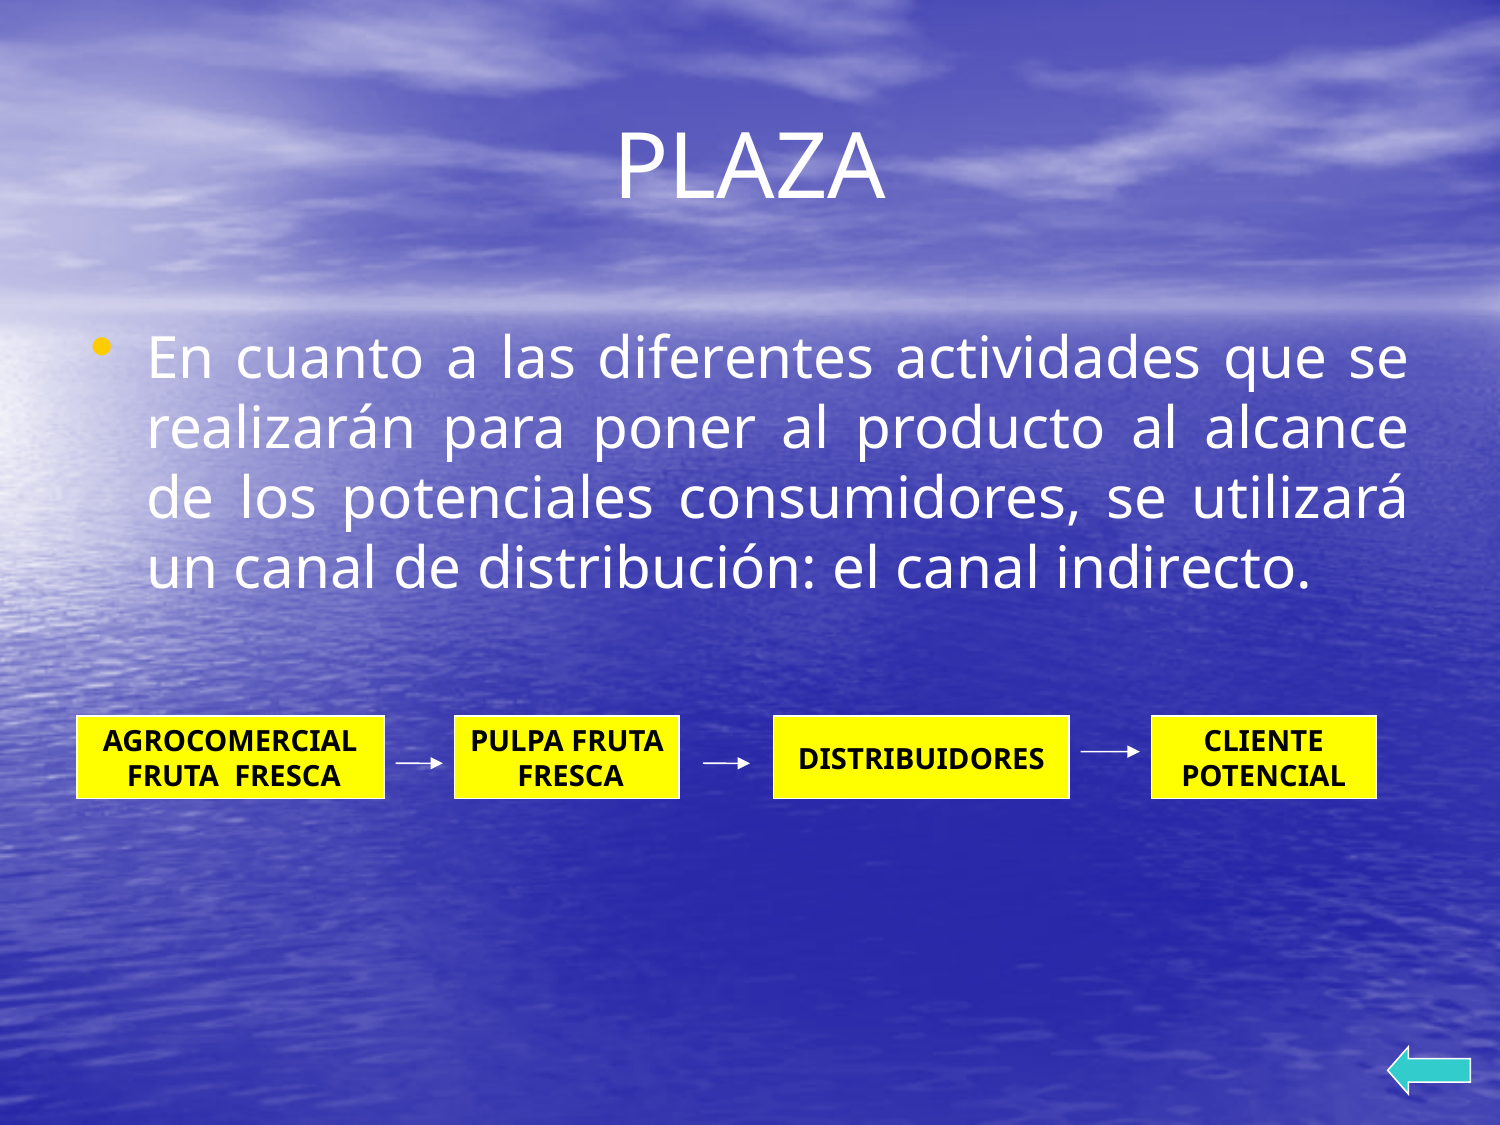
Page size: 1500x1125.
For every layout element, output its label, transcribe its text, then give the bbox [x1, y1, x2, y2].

text_box [1387, 1046, 1471, 1094]
list En cuanto a las diferentes actividades que se realizarán para poner al producto al alcance de los potenciales consumidores, se utilizará un canal de distribución: el canal indirecto. [74, 312, 1426, 634]
text_box AGROCOMERCIAL FRUTA FRESCA [76, 716, 384, 799]
title PLAZA [74, 47, 1426, 276]
text_box DISTRIBUIDORES [773, 716, 1069, 799]
text_box [395, 757, 443, 770]
text_box CLIENTE POTENCIAL [1151, 716, 1376, 799]
text_box PULPA FRUTA FRESCA [454, 716, 680, 799]
text_box [702, 757, 751, 770]
text_box [1080, 745, 1140, 758]
